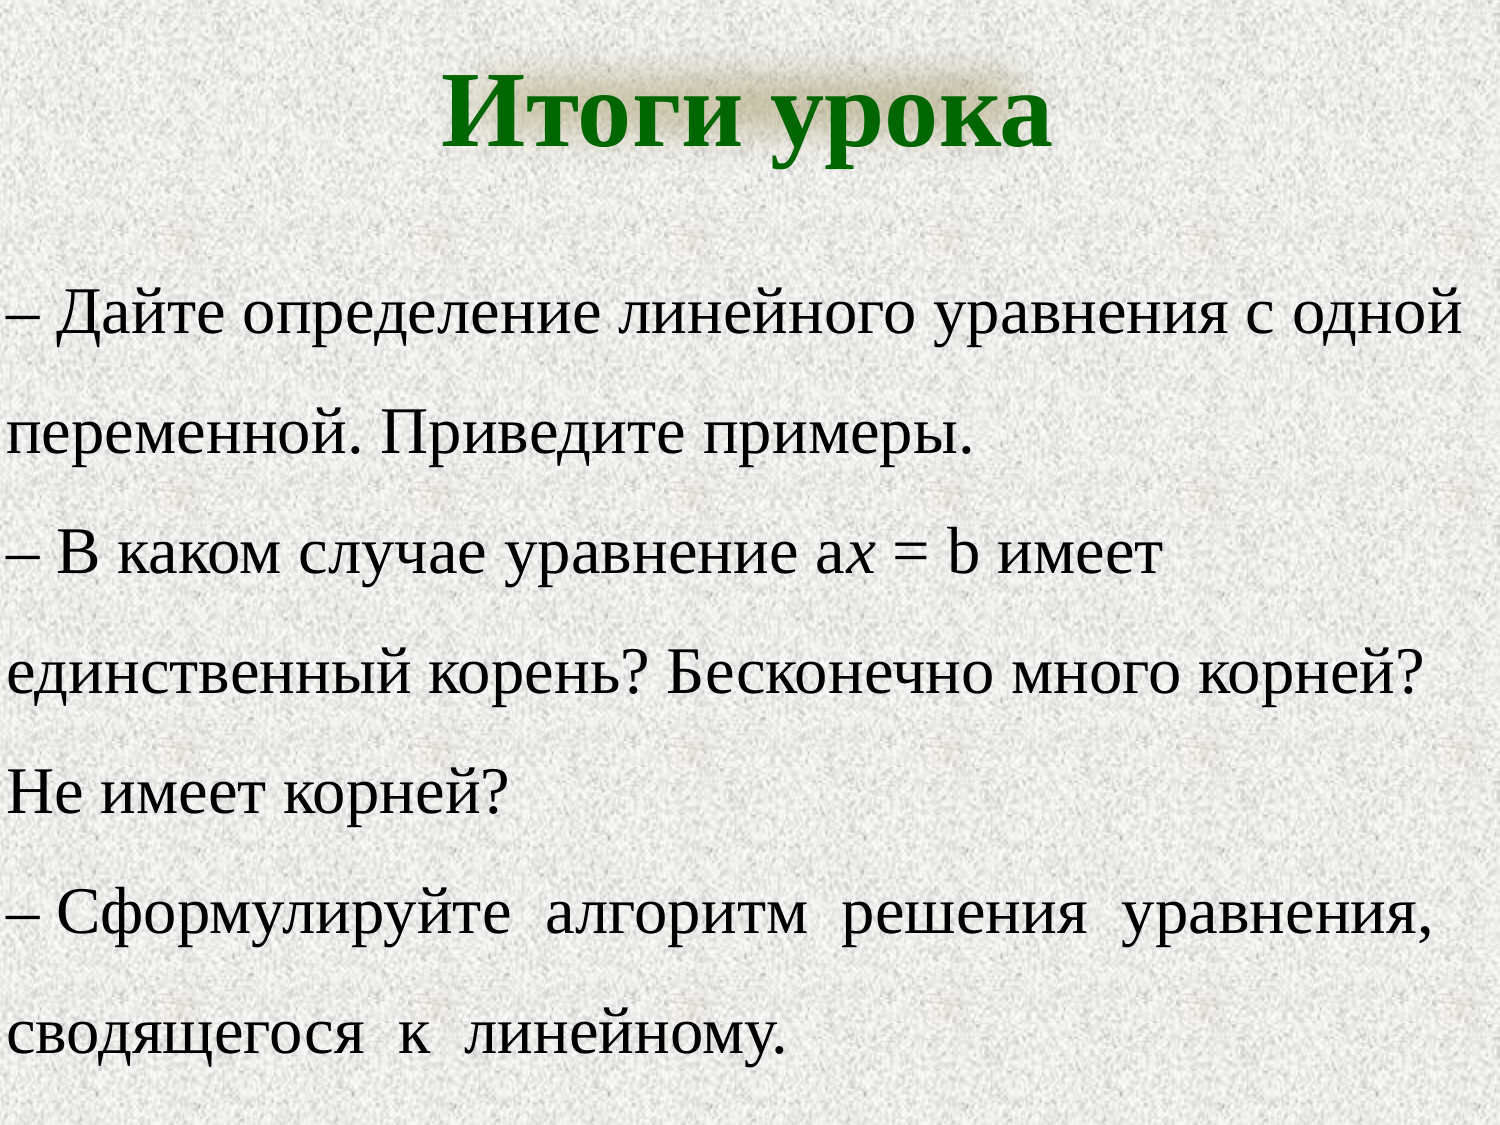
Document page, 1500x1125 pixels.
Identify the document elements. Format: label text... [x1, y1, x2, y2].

text_box – Дайте определение линейного уравнения с одной переменной. Приведите примеры. – В каком случае уравнение ax = b имеет единственный корень? Бесконечно много корней? Не имеет корней? – Сформулируйте алгоритм решения уравнения, сводящегося к линейному. [0, 219, 1492, 1075]
picture [0, 0, 1500, 1125]
text_box Задания: [510, 91, 988, 116]
